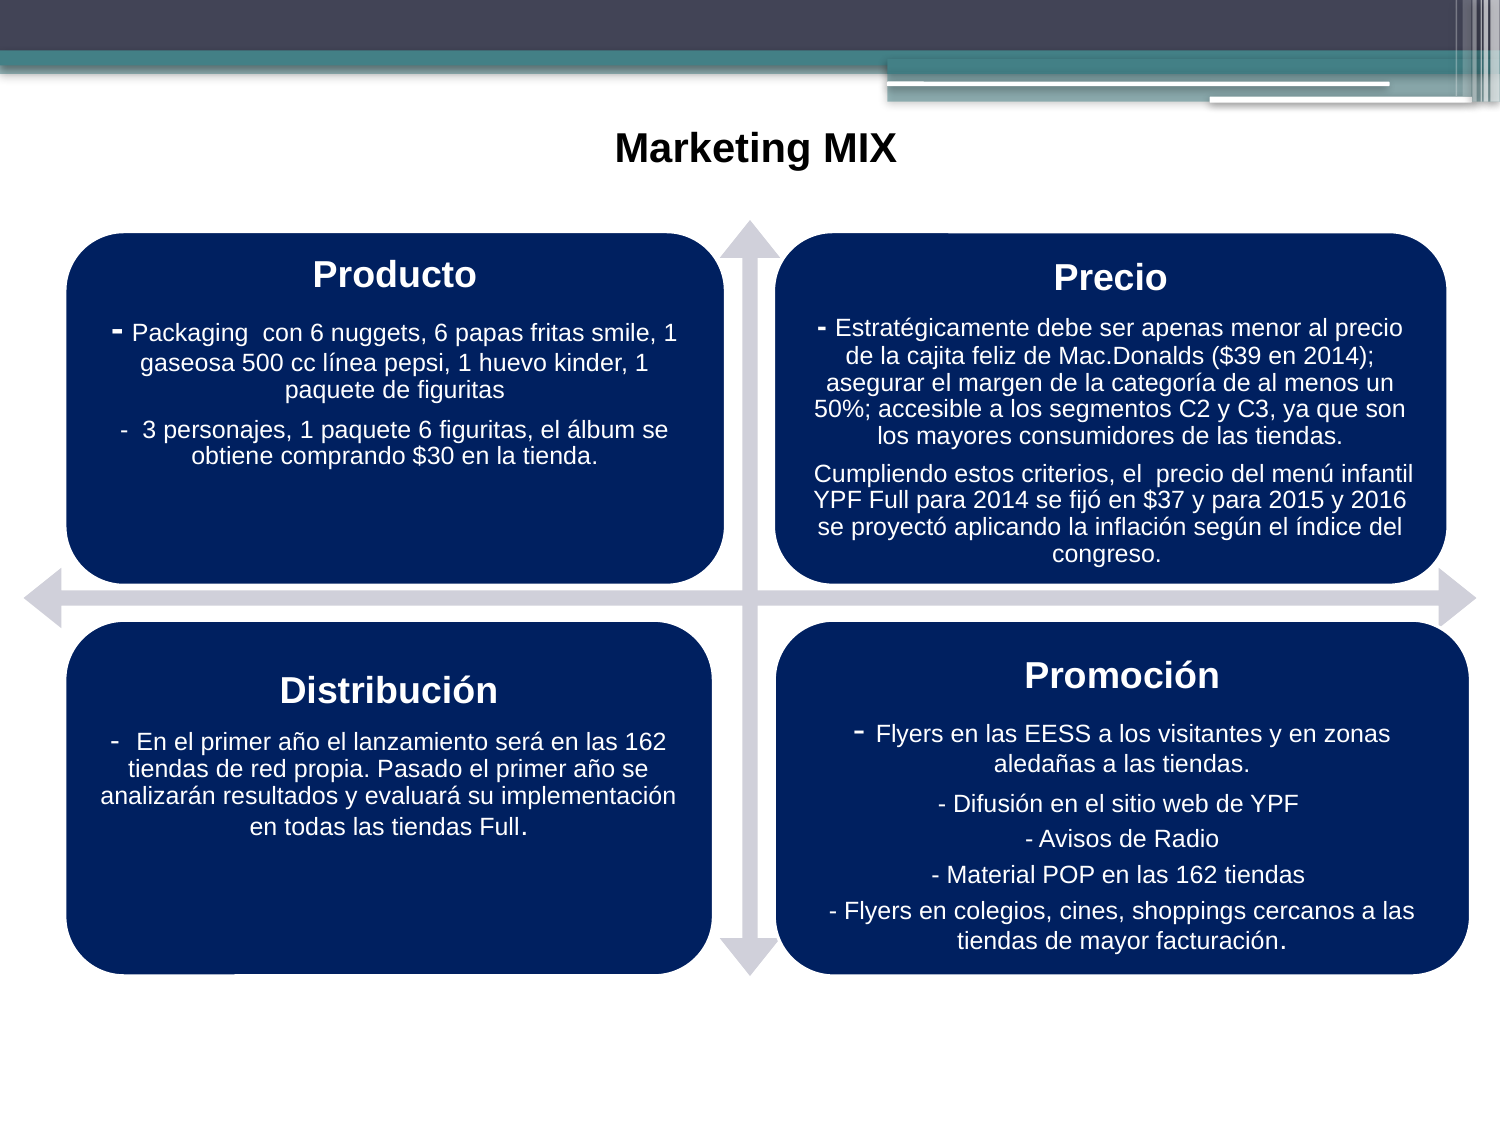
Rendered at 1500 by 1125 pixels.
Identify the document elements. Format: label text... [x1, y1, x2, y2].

text_box Marketing MIX [230, 113, 1294, 179]
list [0, 219, 1500, 977]
